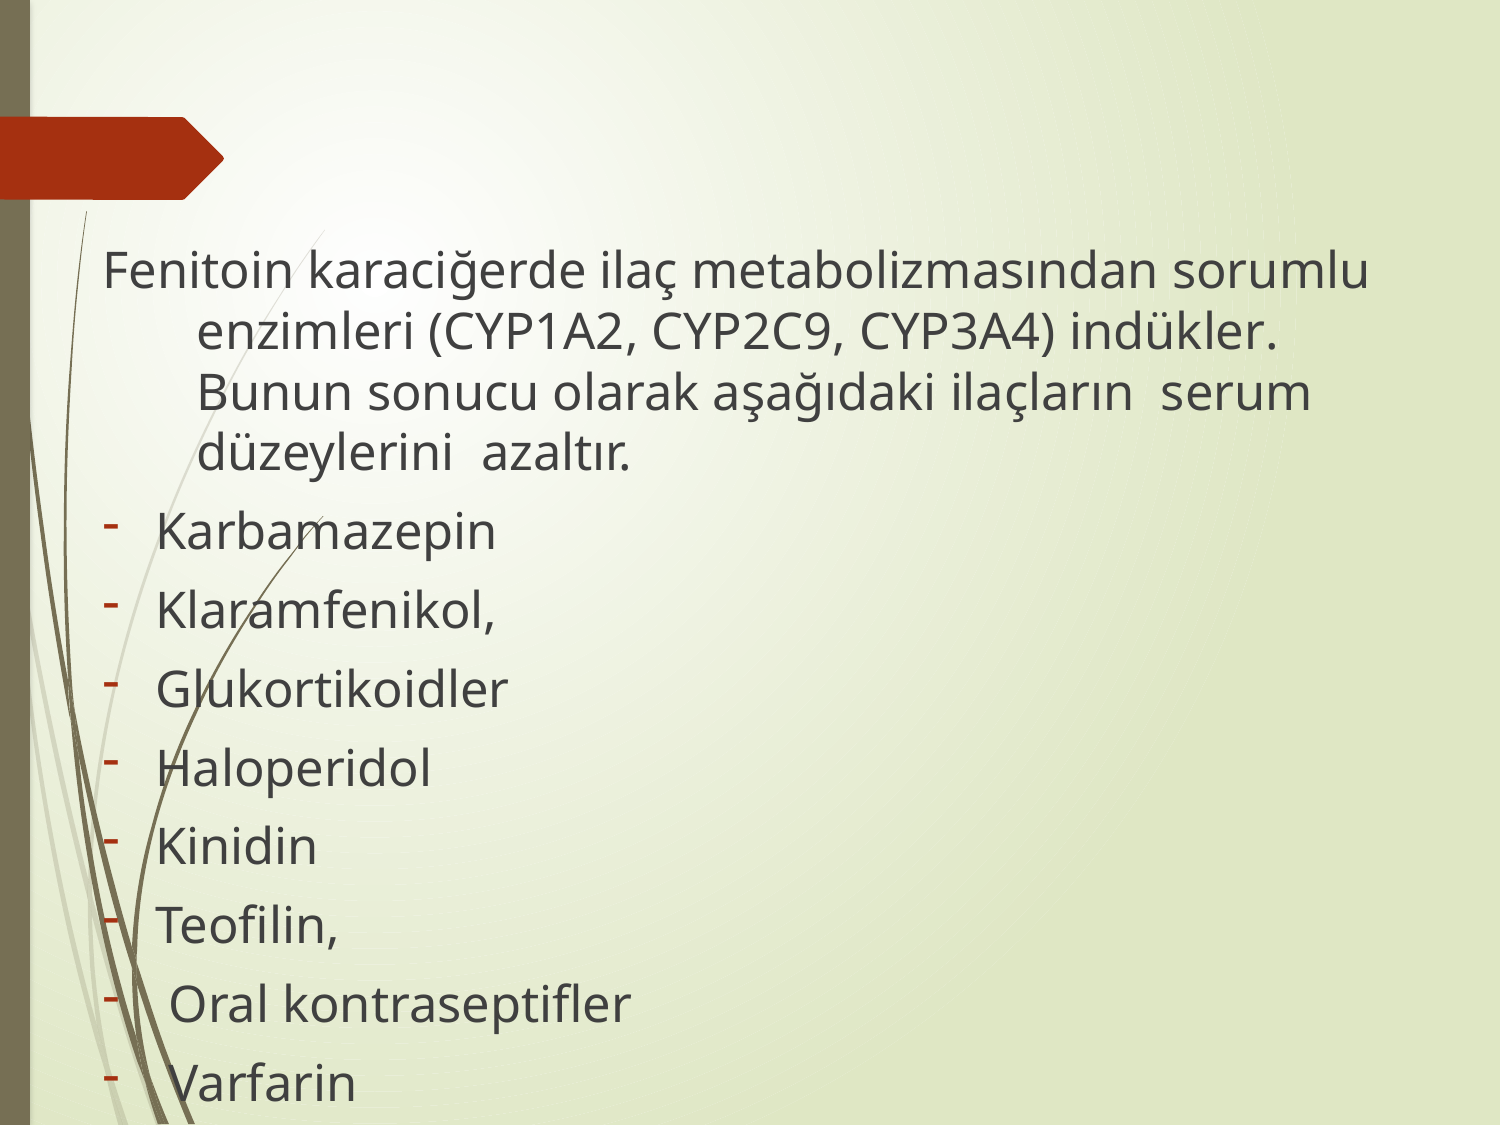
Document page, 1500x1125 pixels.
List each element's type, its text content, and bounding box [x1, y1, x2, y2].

list Fenitoin karaciğerde ilaç metabolizmasından sorumlu enzimleri (CYP1A2, CYP2C9, CYP3A4) indükler. Bunun sonucu olarak aşağıdaki ilaçların serum düzeylerini azaltır. Karbamazepin Klaramfenikol, Glukortikoidler Haloperidol Kinidin Teofilin, Oral kontraseptifler Varfarin [87, 230, 1463, 1124]
